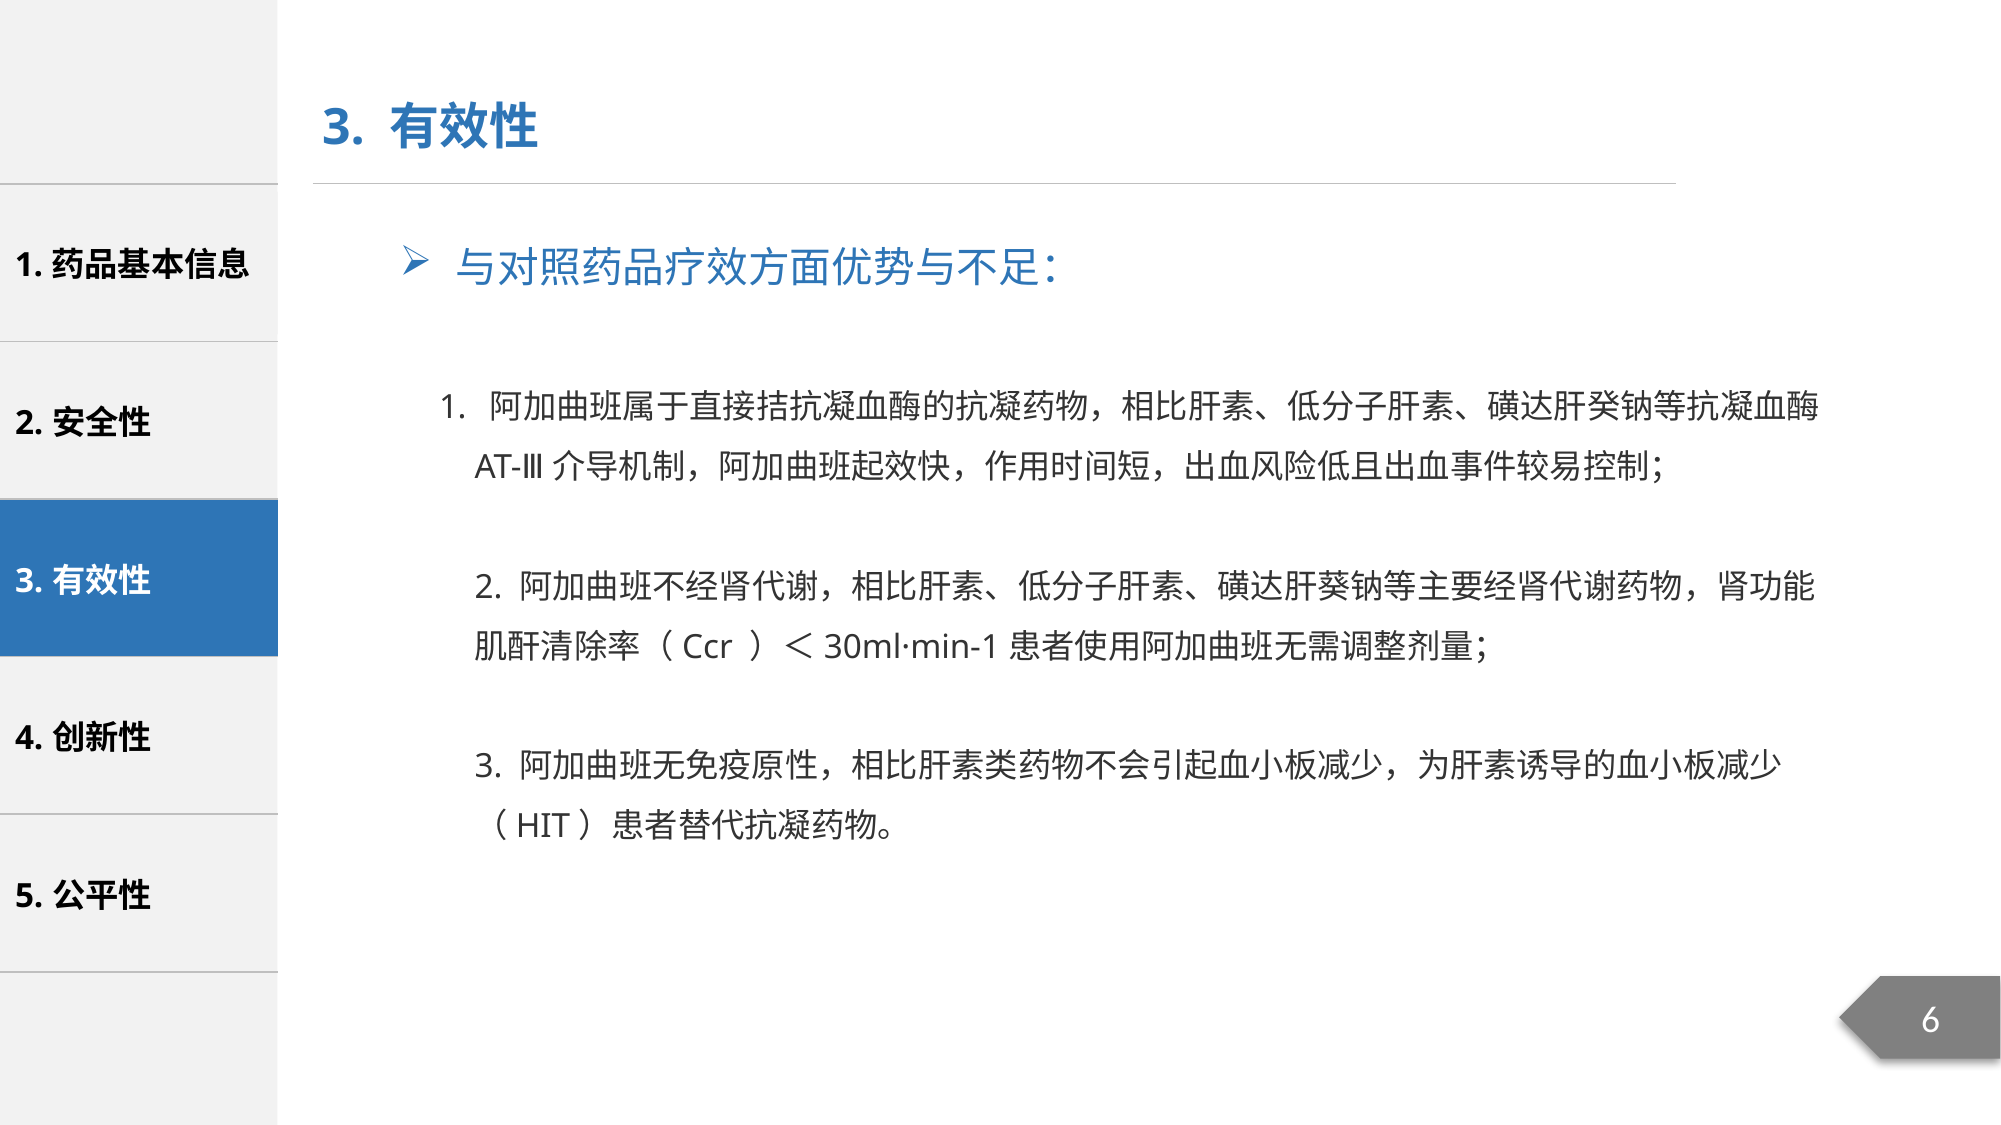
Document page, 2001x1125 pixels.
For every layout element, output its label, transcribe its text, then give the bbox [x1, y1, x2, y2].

text_box 与对照药品疗效方面优势与不足： 阿加曲班属于直接拮抗凝血酶的抗凝药物，相比肝素、低分子肝素、磺达肝癸钠等抗凝血酶AT-Ⅲ介导机制，阿加曲班起效快，作用时间短，出血风险低且出血事件较易控制； 2. 阿加曲班不经肾代谢，相比肝素、低分子肝素、磺达肝葵钠等主要经肾代谢药物，肾功能肌酐清除率（Ccr ）＜30ml·min-1患者使用阿加曲班无需调整剂量； 3. 阿加曲班无免疫原性，相比肝素类药物不会引起血小板减少，为肝素诱导的血小板减少（HIT）患者替代抗凝药物。 [384, 207, 1855, 882]
text_box 3. 有效性 [307, 86, 555, 162]
